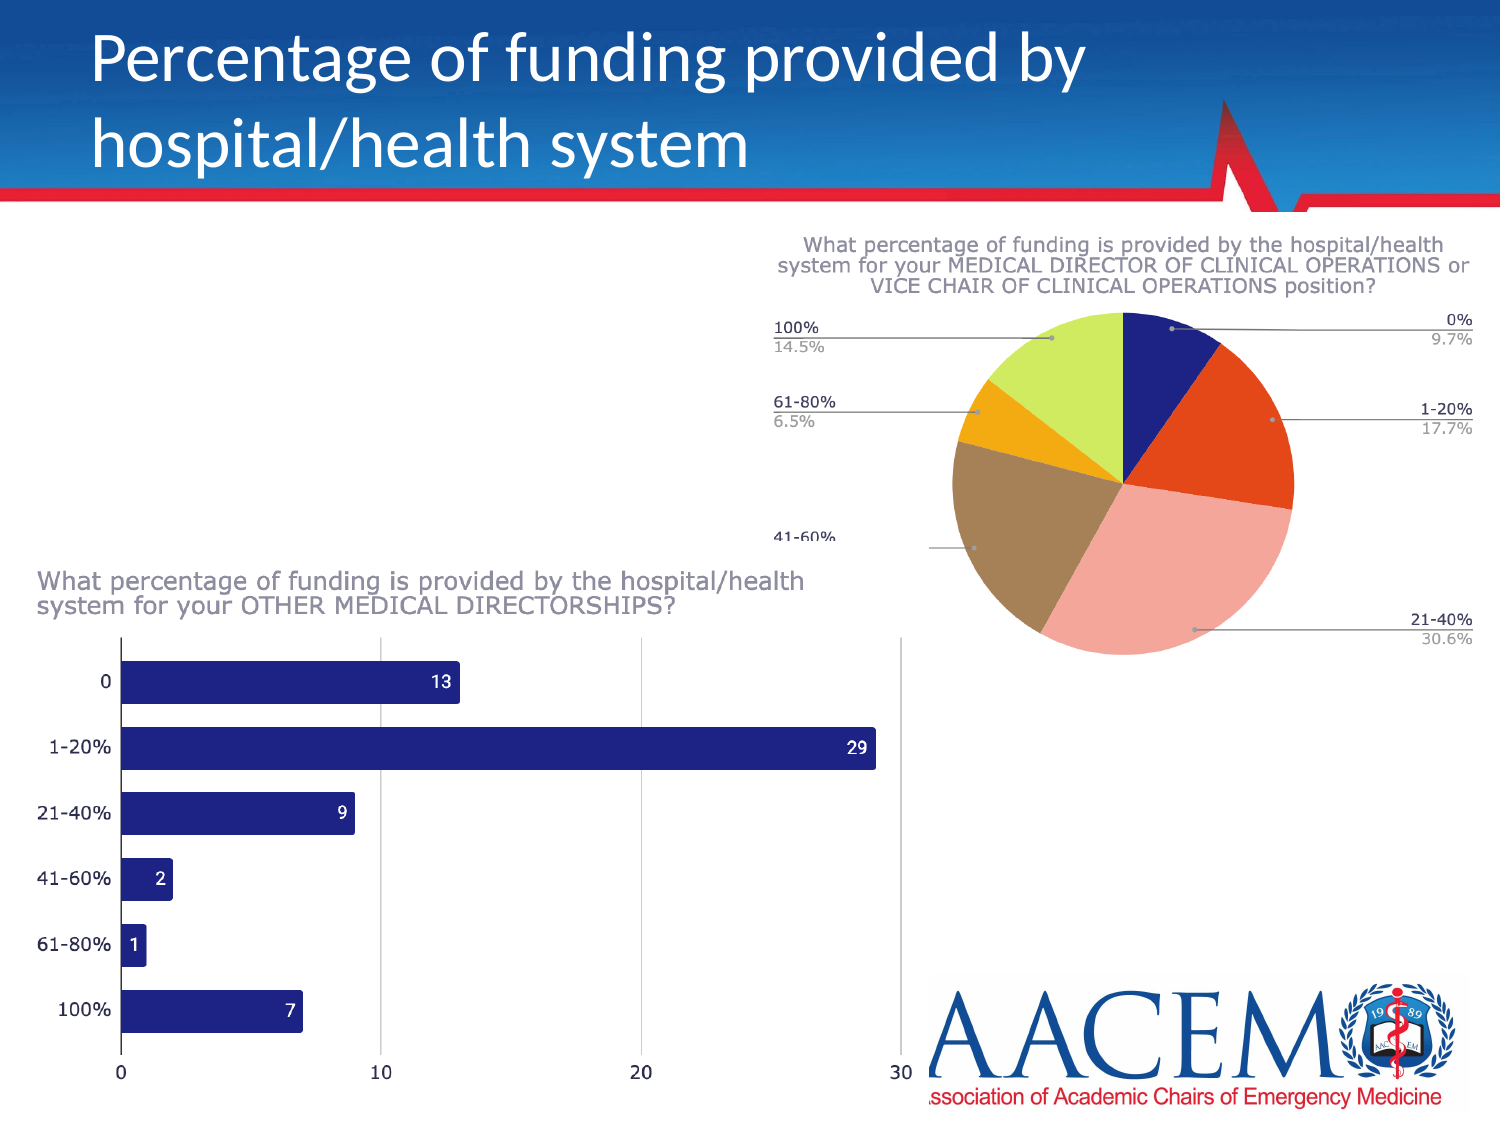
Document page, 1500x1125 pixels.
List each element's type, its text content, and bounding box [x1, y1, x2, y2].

picture [0, 0, 1500, 1112]
title Percentage of funding provided by hospital/health system [75, 2, 1425, 190]
